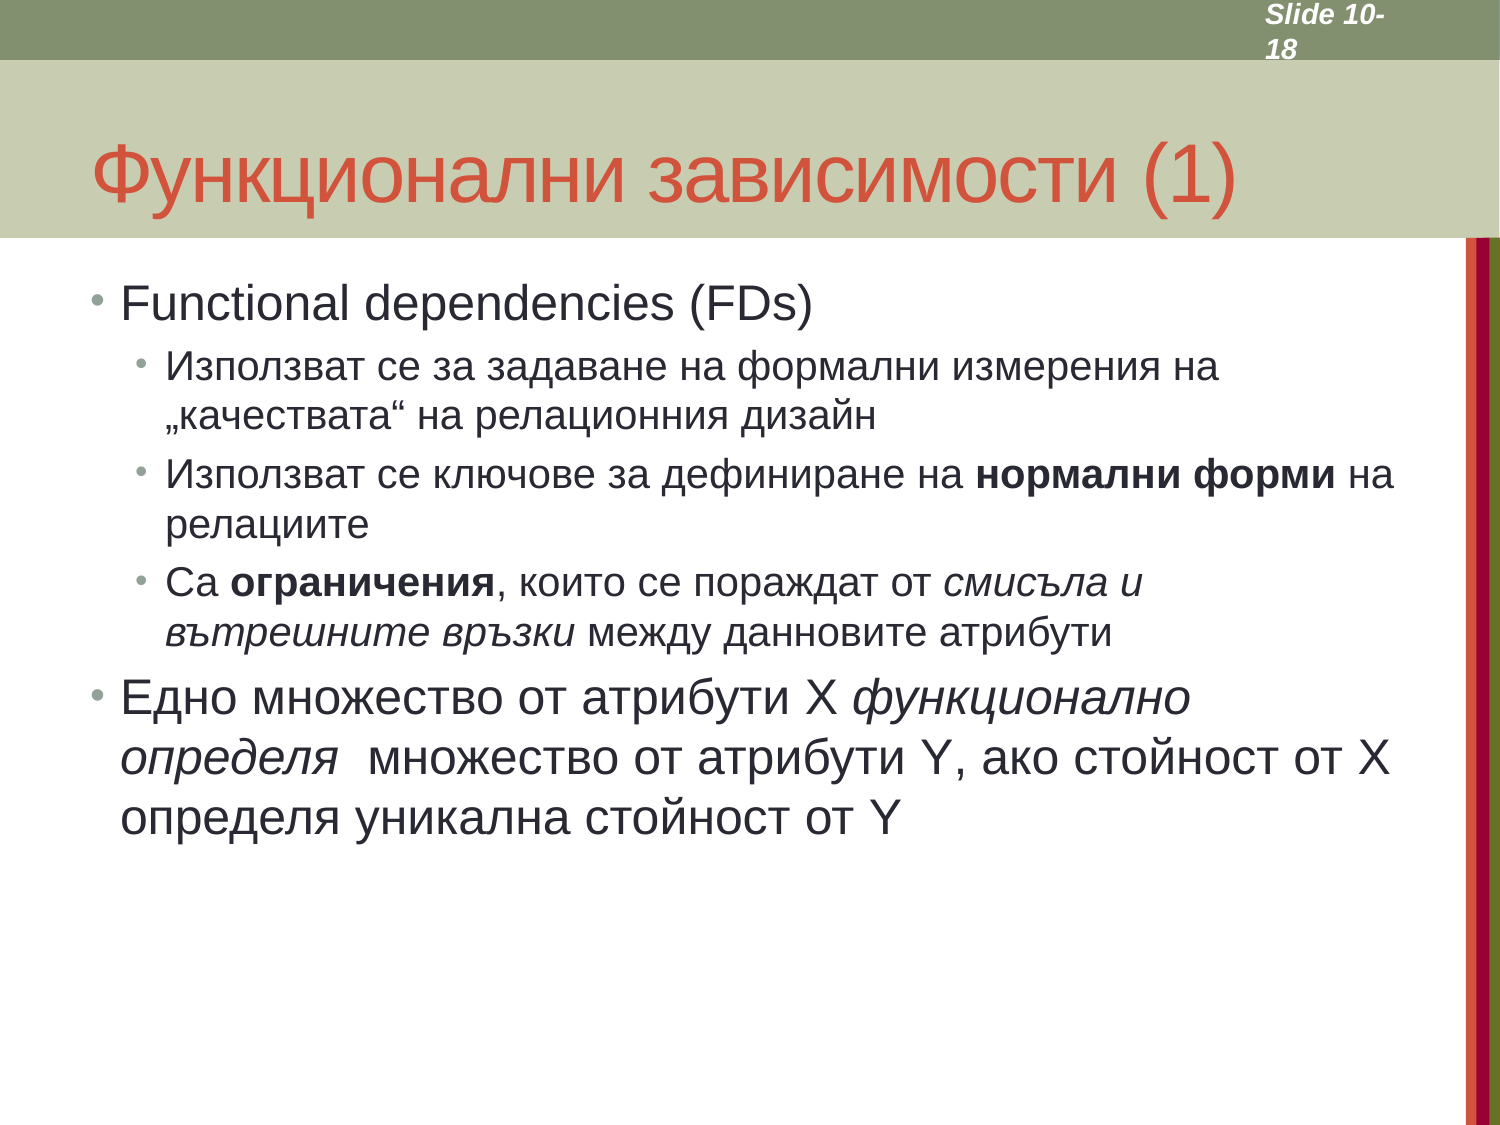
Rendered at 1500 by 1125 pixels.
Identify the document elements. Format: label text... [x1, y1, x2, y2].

list Functional dependencies (FDs) Използват се за задаване на формални измерения на „качествата“ на релационния дизайн Използват се ключове за дефиниране на нормални форми на релациите Са ограничения, които се пораждат от смисъла и вътрешните връзки между данновите атрибути Едно множество от атрибути X функционално определя множество от атрибути Y, ако стойност от X определя уникална стойност от Y [75, 262, 1425, 1063]
slide_number Slide 10- 18 [1250, 3, 1425, 57]
title Функционални зависимости (1) [75, 87, 1425, 250]
